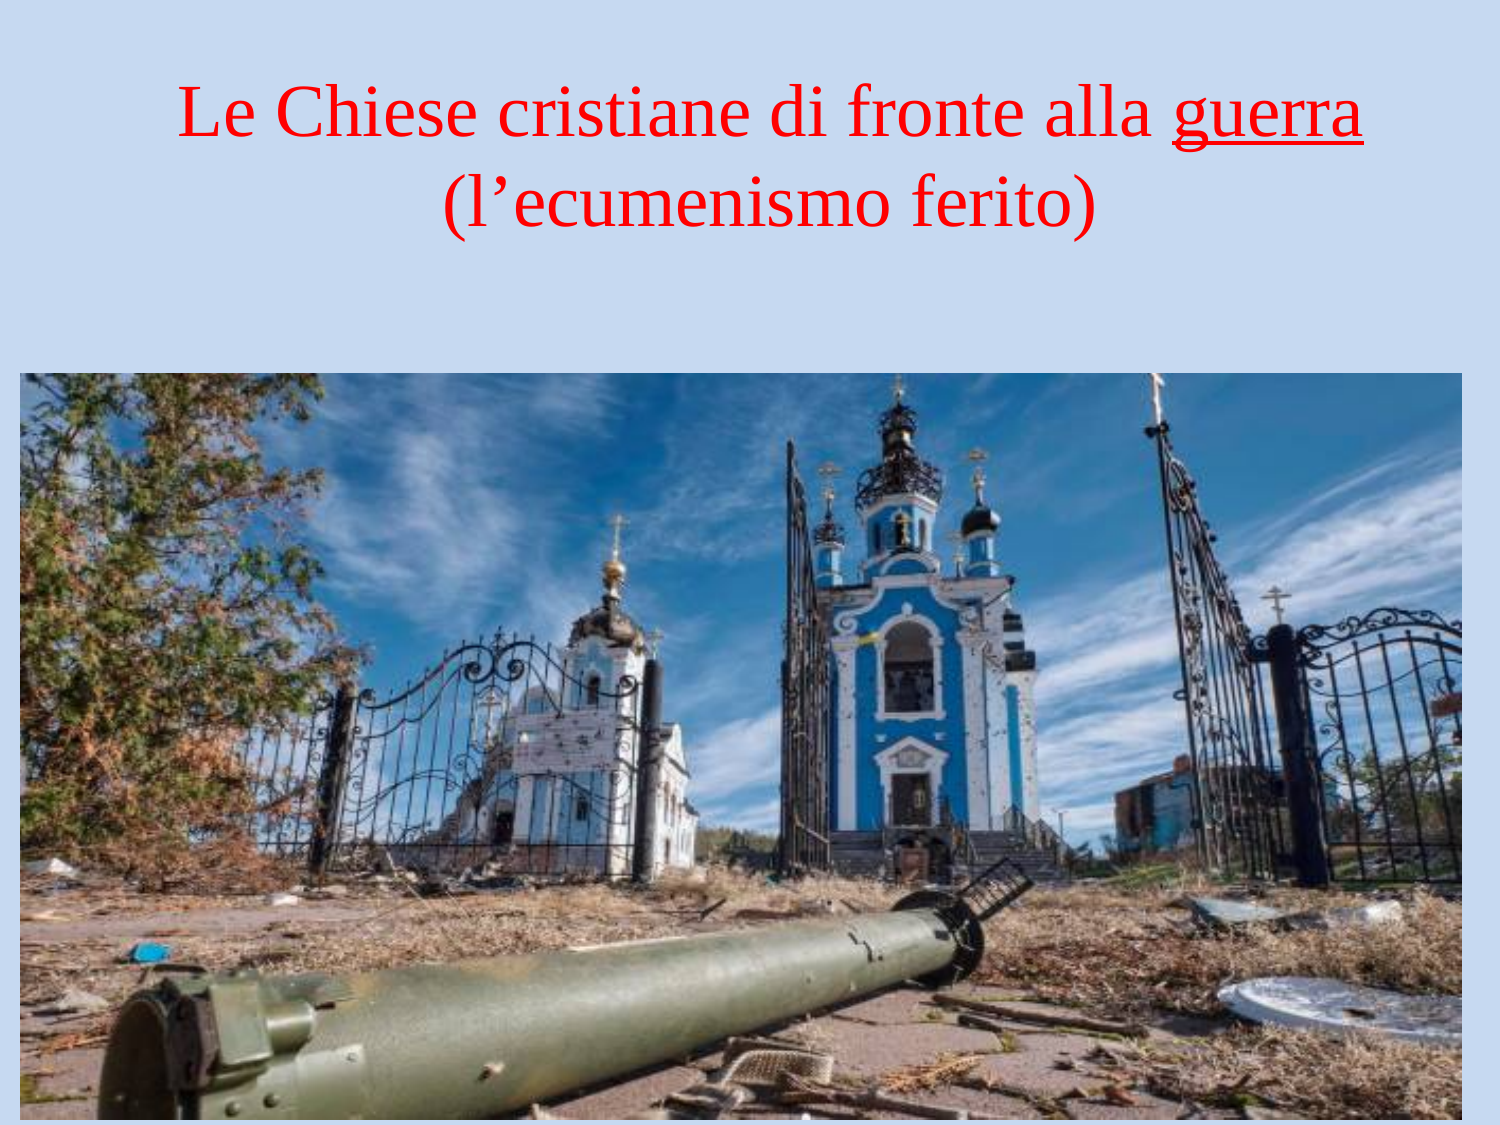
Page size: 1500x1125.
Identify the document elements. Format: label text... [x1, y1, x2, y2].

picture [20, 373, 1463, 1120]
text_box Le Chiese cristiane di fronte alla guerra (l’ecumenismo ferito) [82, 54, 1459, 320]
